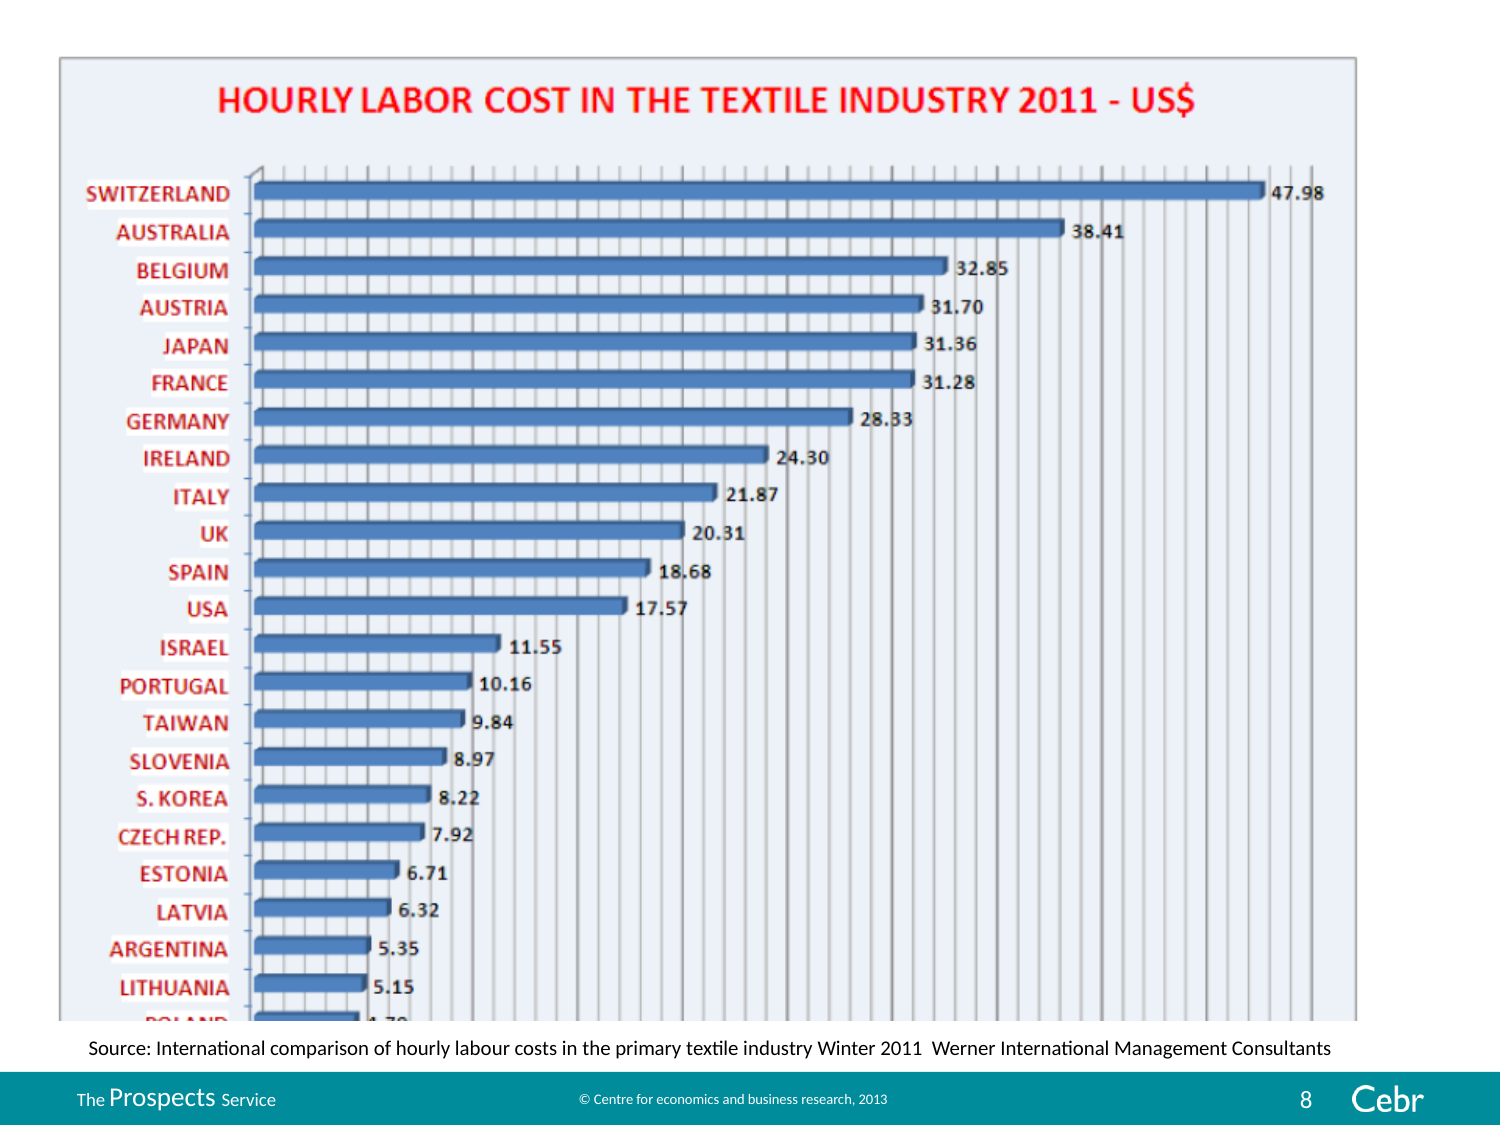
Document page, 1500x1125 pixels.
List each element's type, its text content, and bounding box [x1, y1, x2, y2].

picture [1352, 1085, 1424, 1112]
text_box Source: International comparison of hourly labour costs in the primary textile industry Winter 2011 Werner International Management Consultants [88, 1034, 239, 1125]
picture [52, 54, 1360, 1021]
slide_number 8 [1210, 1071, 1313, 1125]
